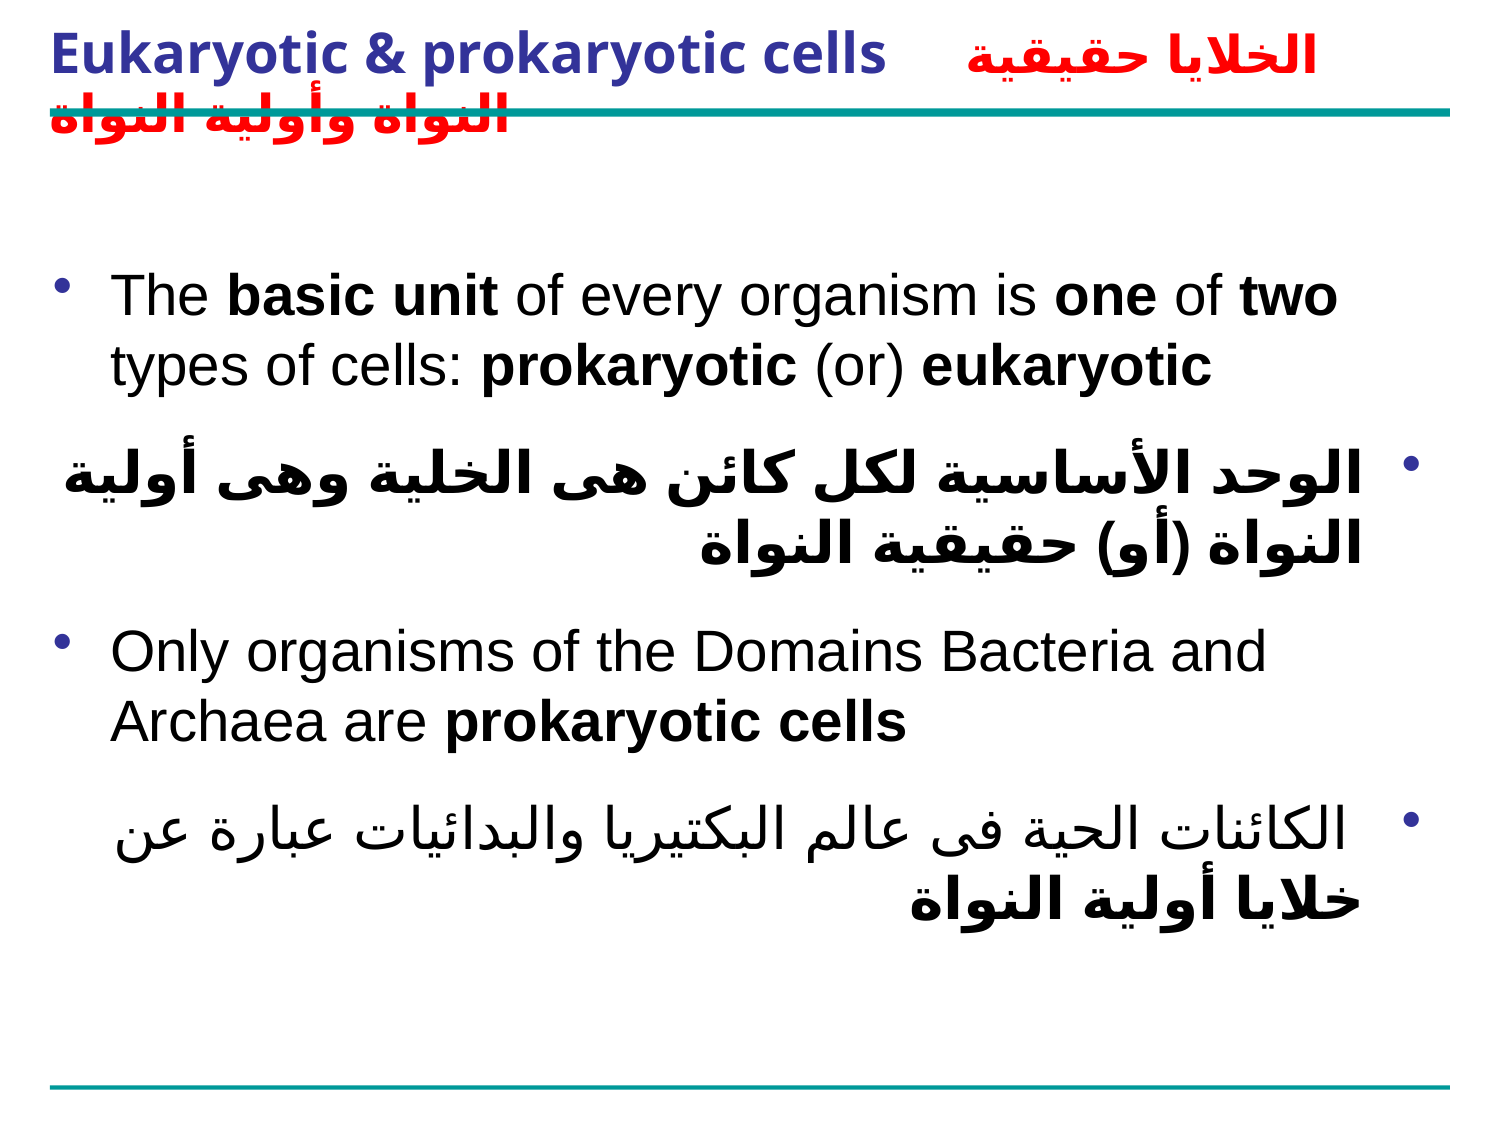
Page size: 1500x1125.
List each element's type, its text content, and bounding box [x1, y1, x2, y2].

list The basic unit of every organism is one of two types of cells: prokaryotic (or) eukaryotic الوحد الأساسية لكل كائن هى الخلية وهى أولية النواة (أو) حقيقية النواة Only organisms of the Domains Bacteria and Archaea are prokaryotic cells الكائنات الحية فى عالم البكتيريا والبدائيات عبارة عن خلايا أولية النواة [37, 249, 1438, 1125]
title Eukaryotic & prokaryotic cells الخلايا حقيقية النواة وأولية النواة [24, 12, 1476, 97]
